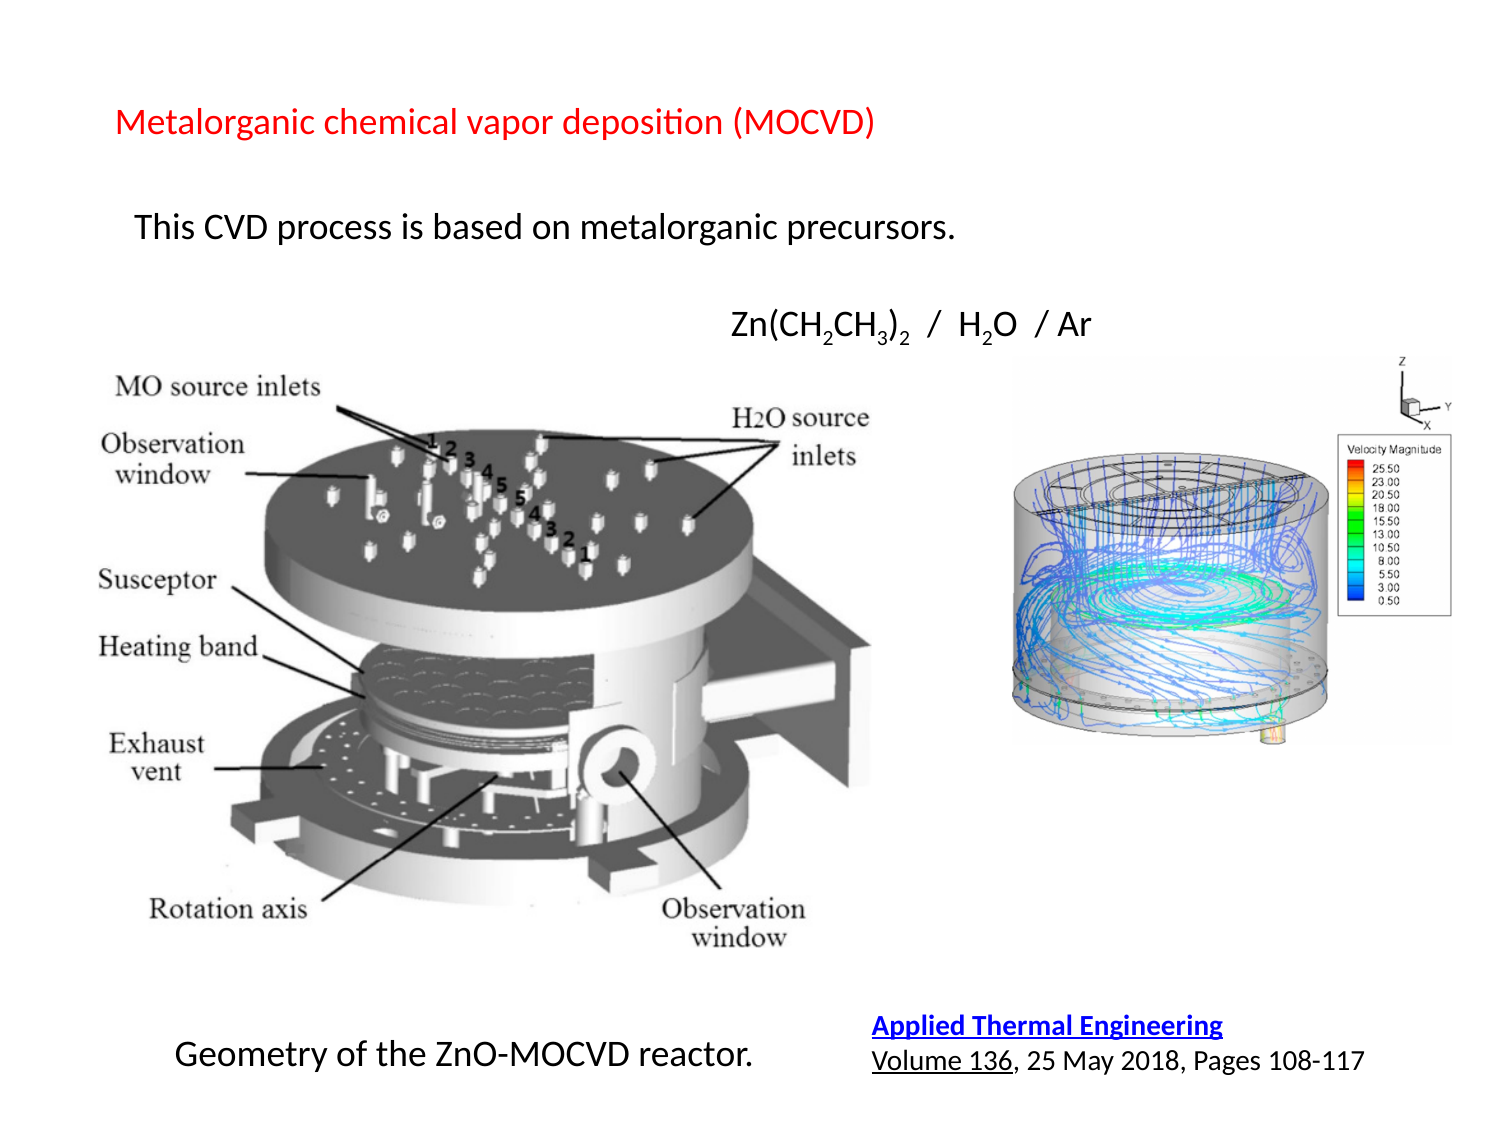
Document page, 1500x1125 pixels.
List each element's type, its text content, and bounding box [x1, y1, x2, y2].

picture [1011, 355, 1453, 746]
text_box This CVD process is based on metalorganic precursors. [119, 194, 1062, 255]
text_box Zn(CH2CH3)2 / H2O / Ar [716, 291, 1116, 358]
text_box Geometry of the ZnO-MOCVD reactor. [159, 1021, 770, 1081]
text_box Metalorganic chemical vapor deposition (MOCVD) [100, 89, 1007, 195]
picture [97, 373, 873, 948]
text_box Applied Thermal Engineering Volume 136, 25 May 2018, Pages 108-117 [856, 998, 1500, 1084]
